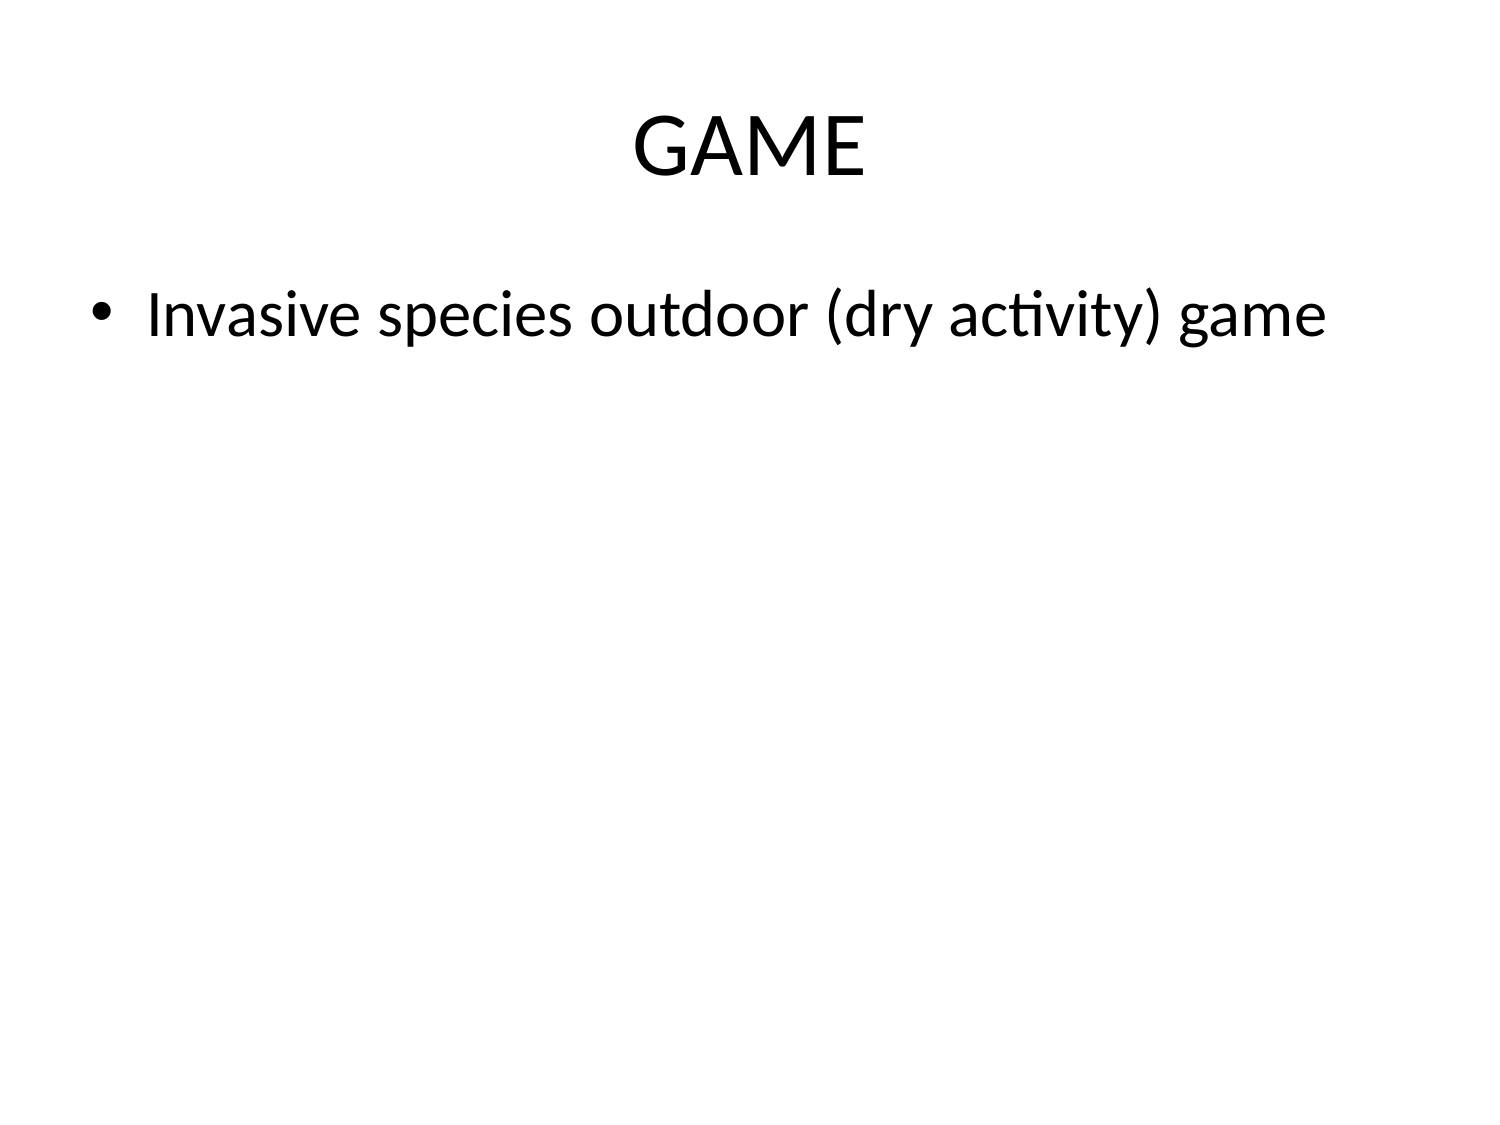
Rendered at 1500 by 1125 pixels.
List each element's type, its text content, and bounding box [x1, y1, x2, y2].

list Invasive species outdoor (dry activity) game [75, 262, 1425, 1005]
title GAME [75, 45, 1425, 233]
